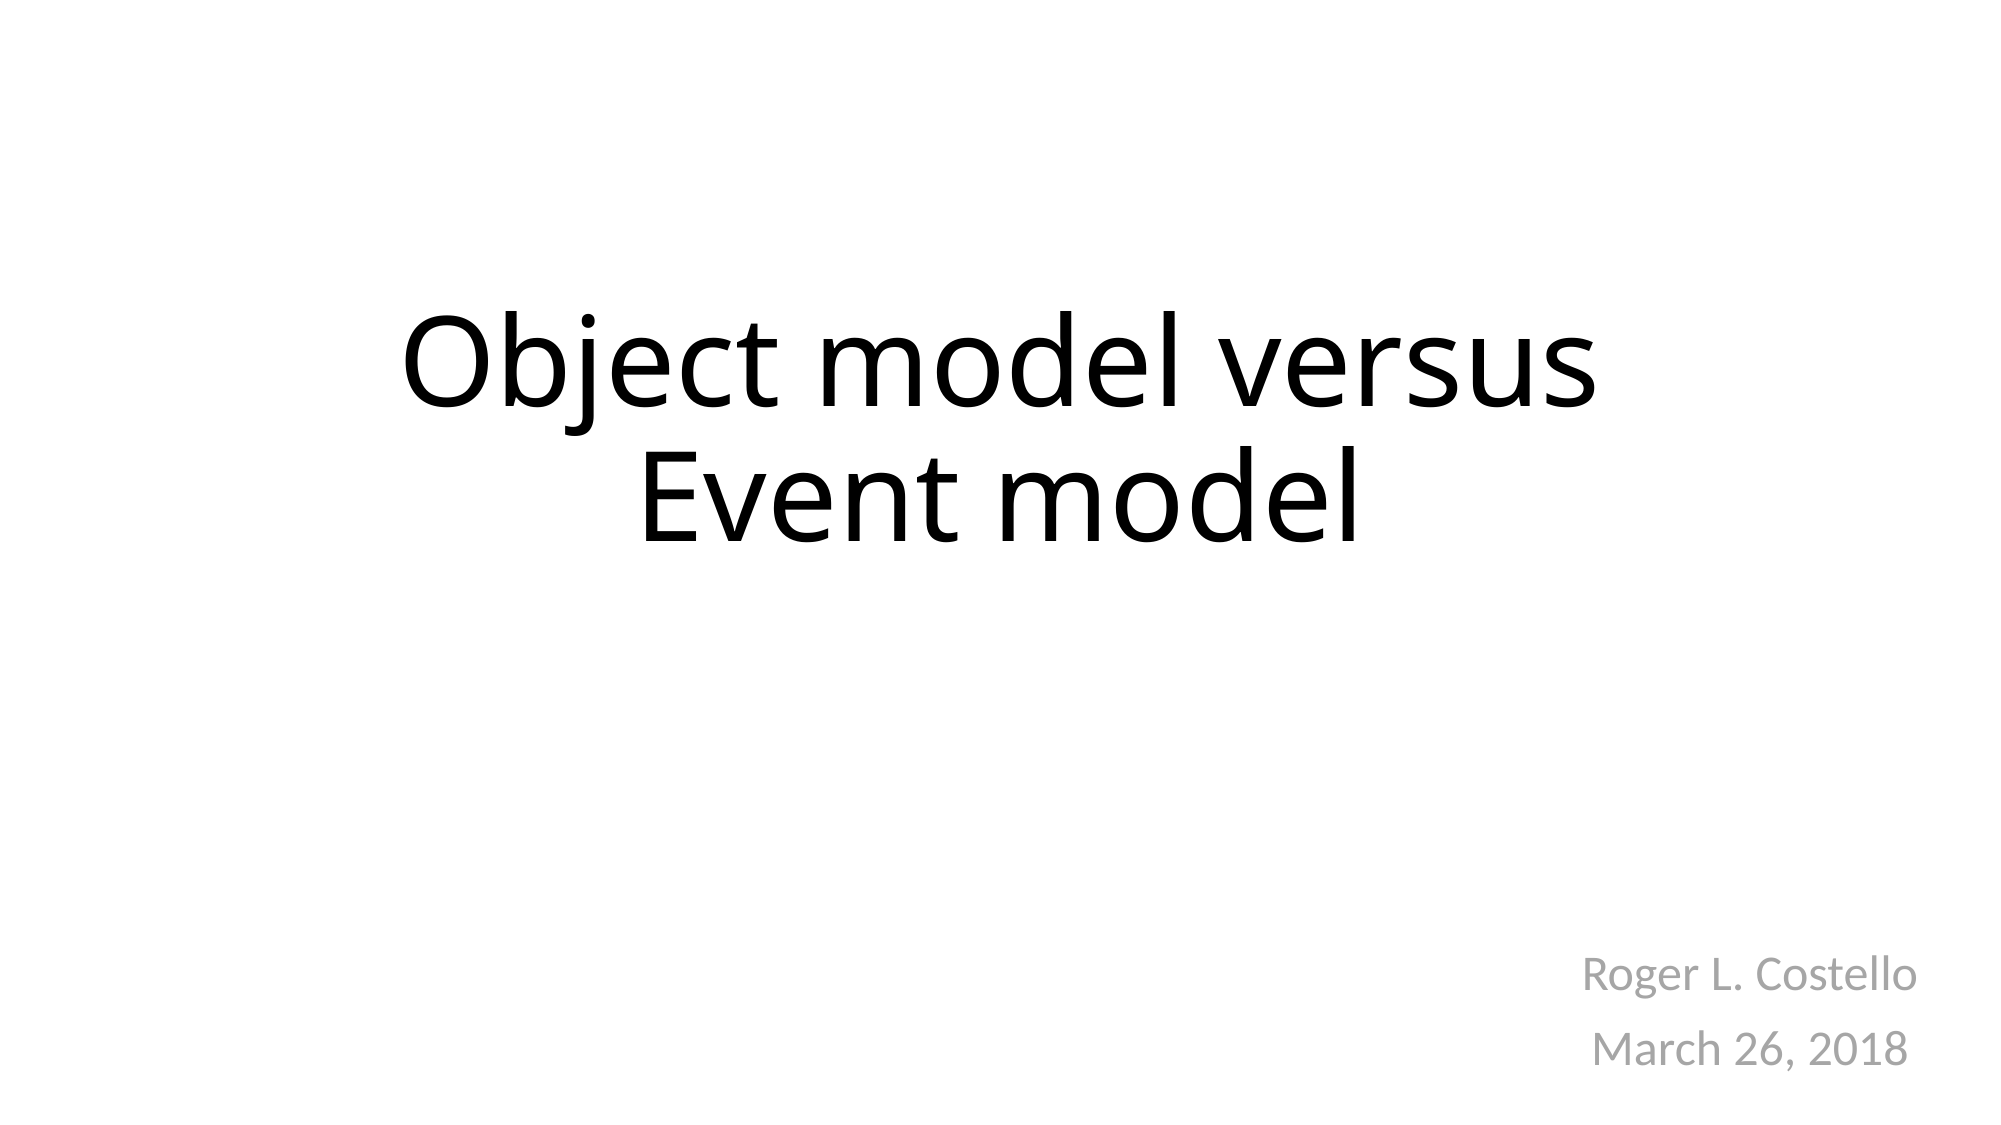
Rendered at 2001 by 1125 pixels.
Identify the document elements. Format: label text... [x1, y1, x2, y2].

subtitle Roger L. Costello March 26, 2018 [1536, 939, 1964, 1094]
title Object model versus Event model [249, 184, 1750, 576]
